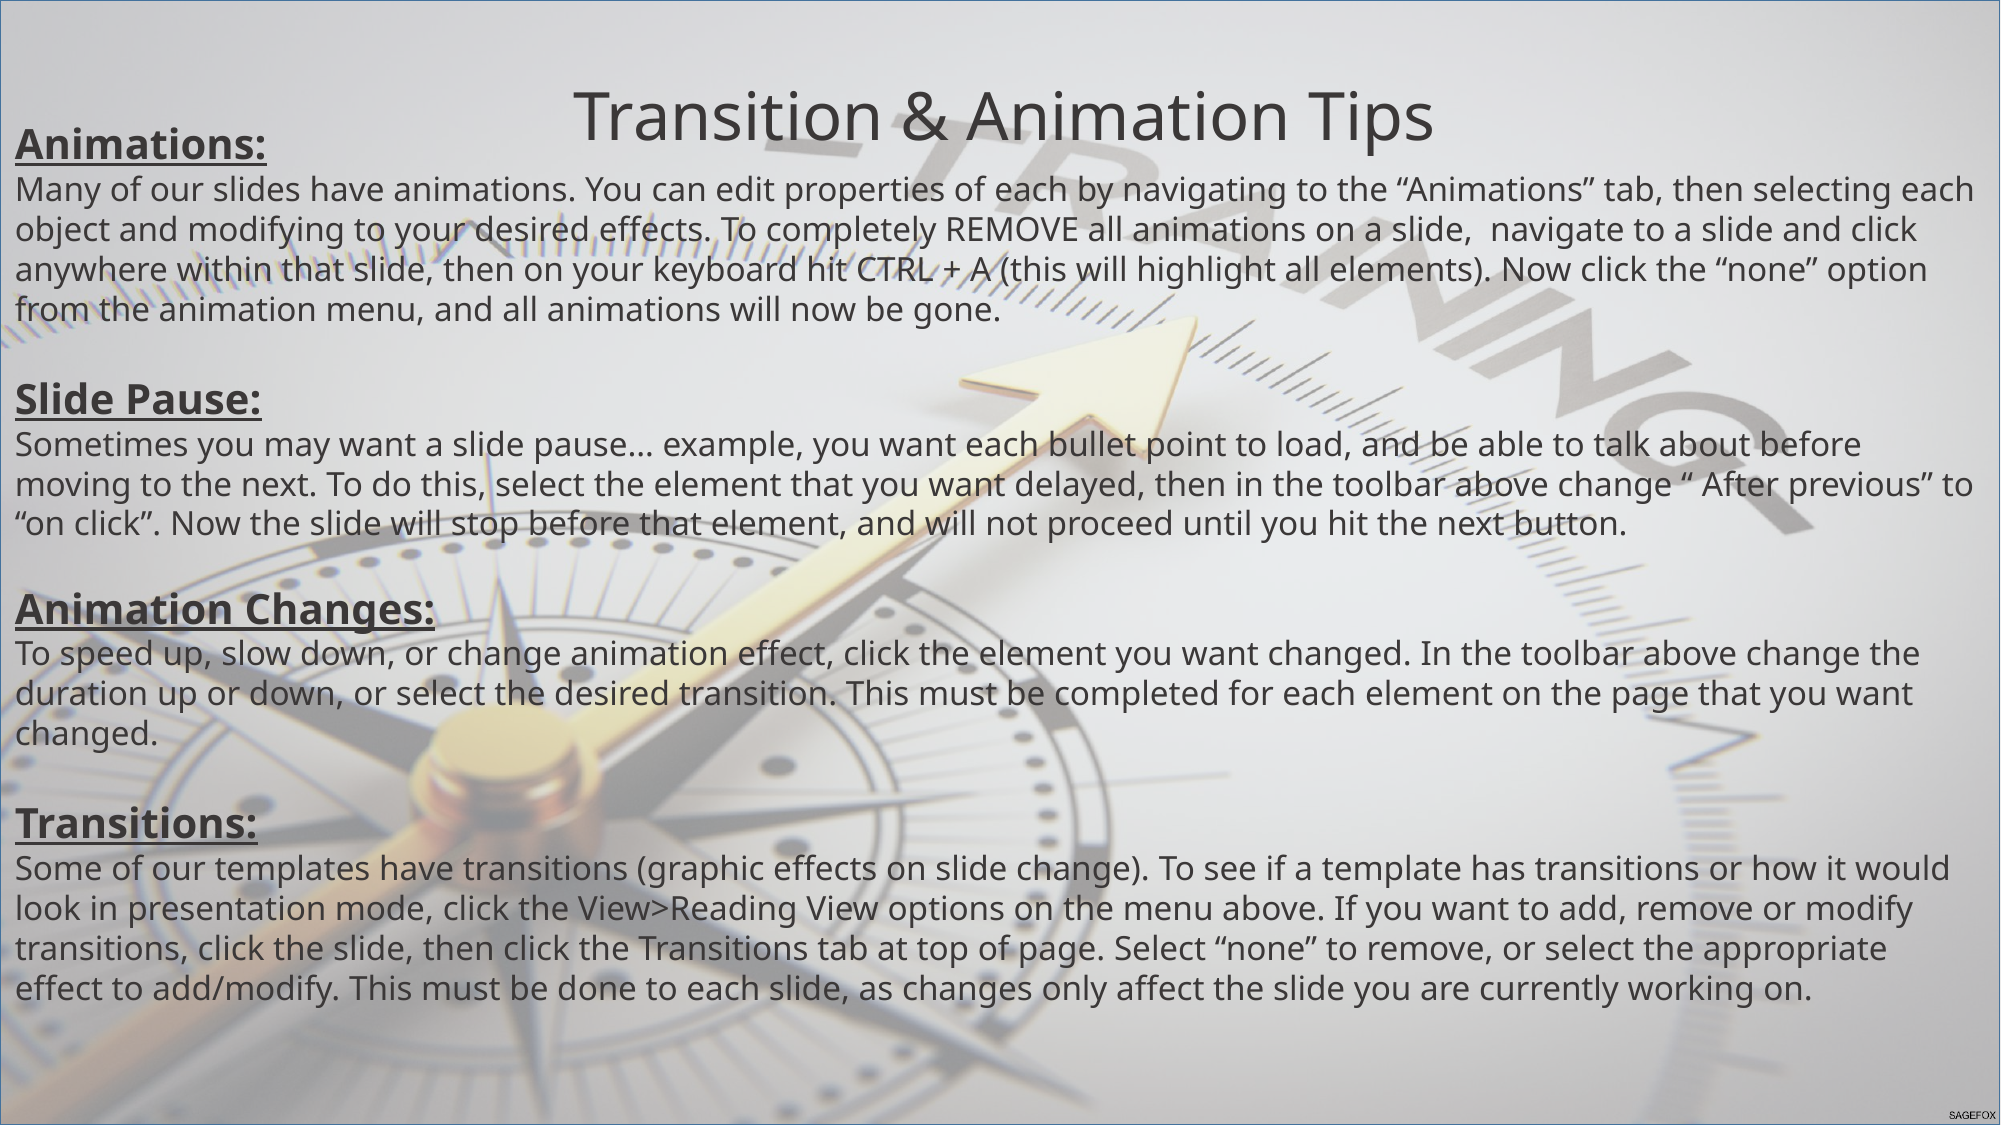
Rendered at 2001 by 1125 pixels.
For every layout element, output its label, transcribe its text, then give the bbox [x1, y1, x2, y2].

title Transition & Animation Tips [477, 59, 1532, 177]
text_box Animations: Many of our slides have animations. You can edit properties of each by navigating to the “Animations” tab, then selecting each object and modifying to your desired effects. To completely REMOVE all animations on a slide, navigate to a slide and click anywhere within that slide, then on your keyboard hit CTRL + A (this will highlight all elements). Now click the “none” option from the animation menu, and all animations will now be gone. Slide Pause: Sometimes you may want a slide pause… example, you want each bullet point to load, and be able to talk about before moving to the next. To do this, select the element that you want delayed, then in the toolbar above change “ After previous” to “on click”. Now the slide will stop before that element, and will not proceed until you hit the next button. Animation Changes: To speed up, slow down, or change animation effect, click the element you want changed. In the toolbar above change the duration up or down, or select the desired transition. This must be completed for each element on the page that you want changed. Transitions: Some of our templates have transitions (graphic effects on slide change). To see if a template has transitions or how it would look in presentation mode, click the View>Reading View options on the menu above. If you want to add, remove or modify transitions, click the slide, then click the Transitions tab at top of page. Select “none” to remove, or select the appropriate effect to add/modify. This must be done to each slide, as changes only affect the slide you are currently working on. [0, 0, 2000, 1125]
